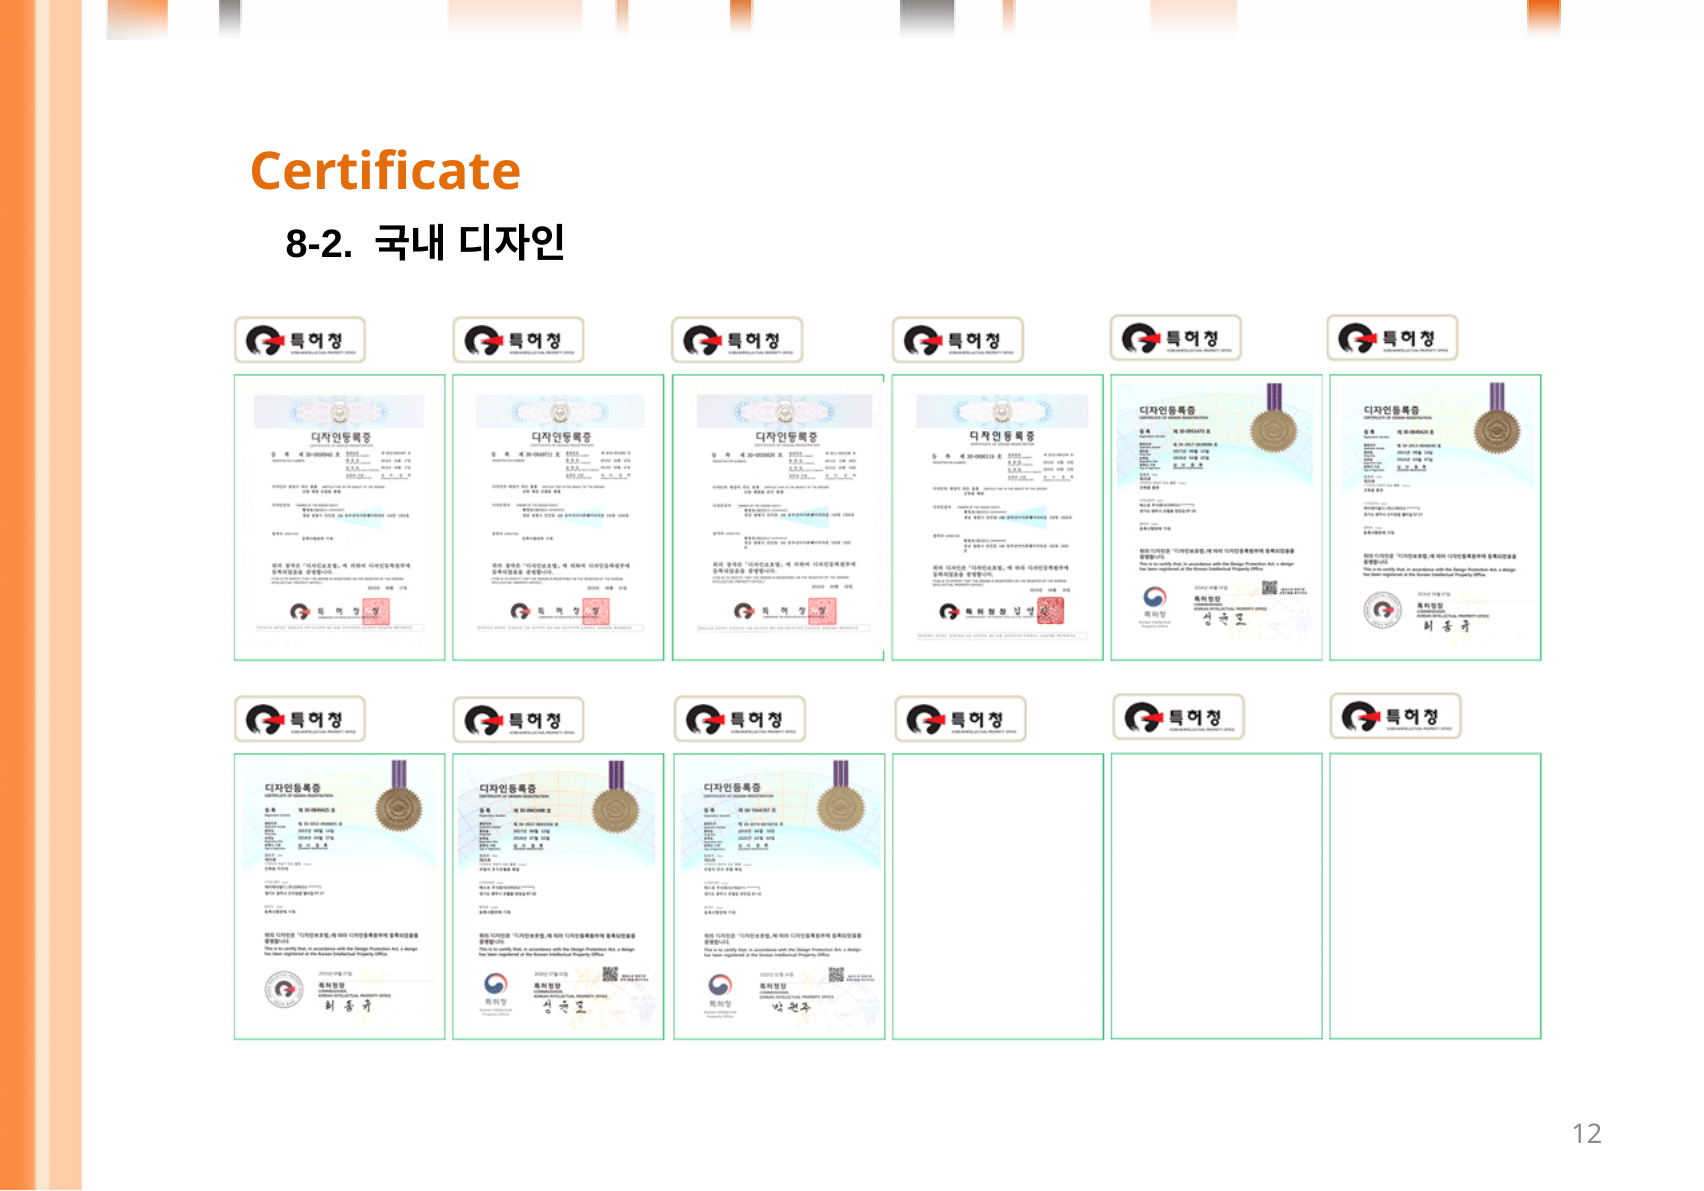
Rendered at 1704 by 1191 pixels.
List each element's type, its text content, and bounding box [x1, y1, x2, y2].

picture [0, 0, 1704, 1191]
text_box Certificate [233, 130, 539, 168]
